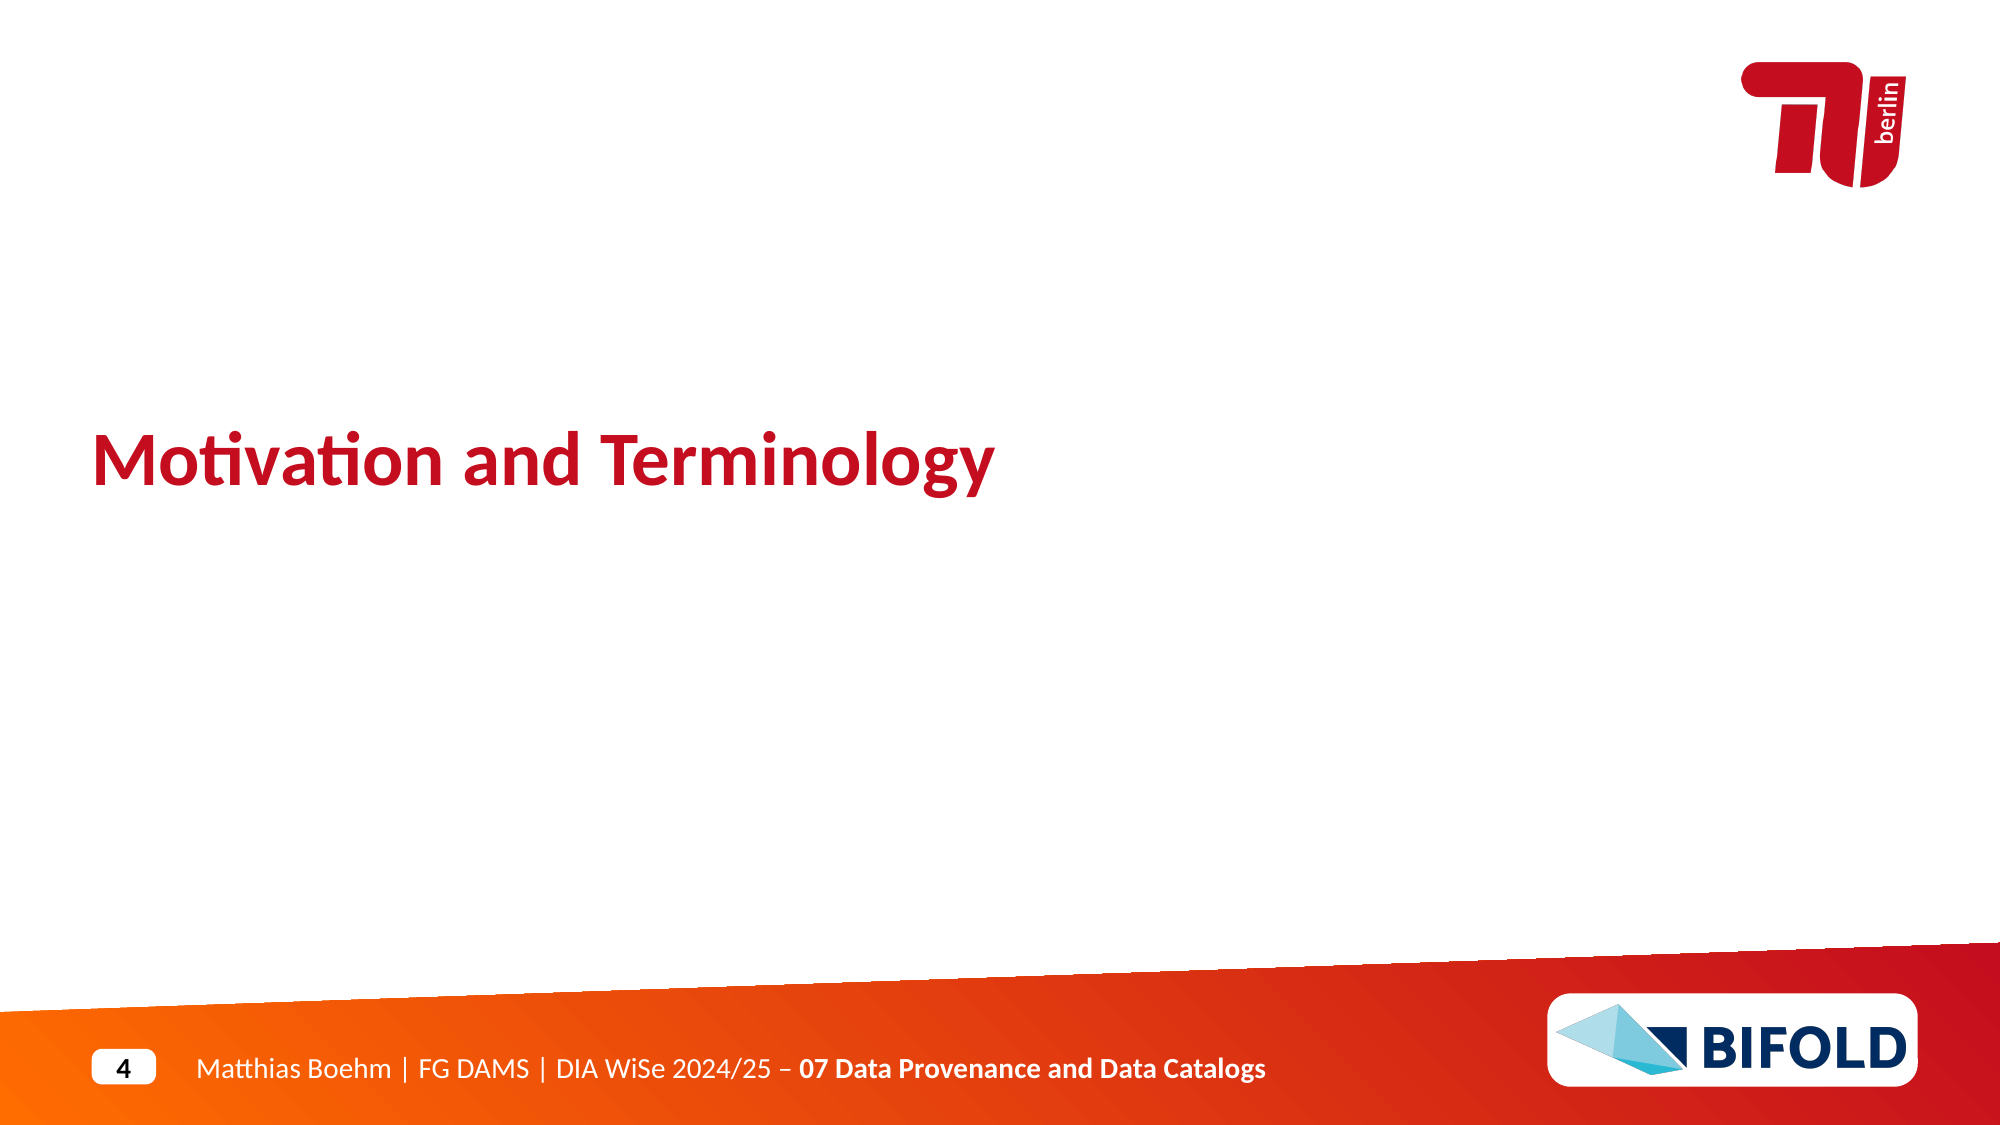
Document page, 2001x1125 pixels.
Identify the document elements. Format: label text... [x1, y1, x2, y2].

picture [1556, 1004, 1906, 1075]
picture [1741, 62, 1906, 188]
list Motivation and Terminology [91, 423, 1455, 542]
